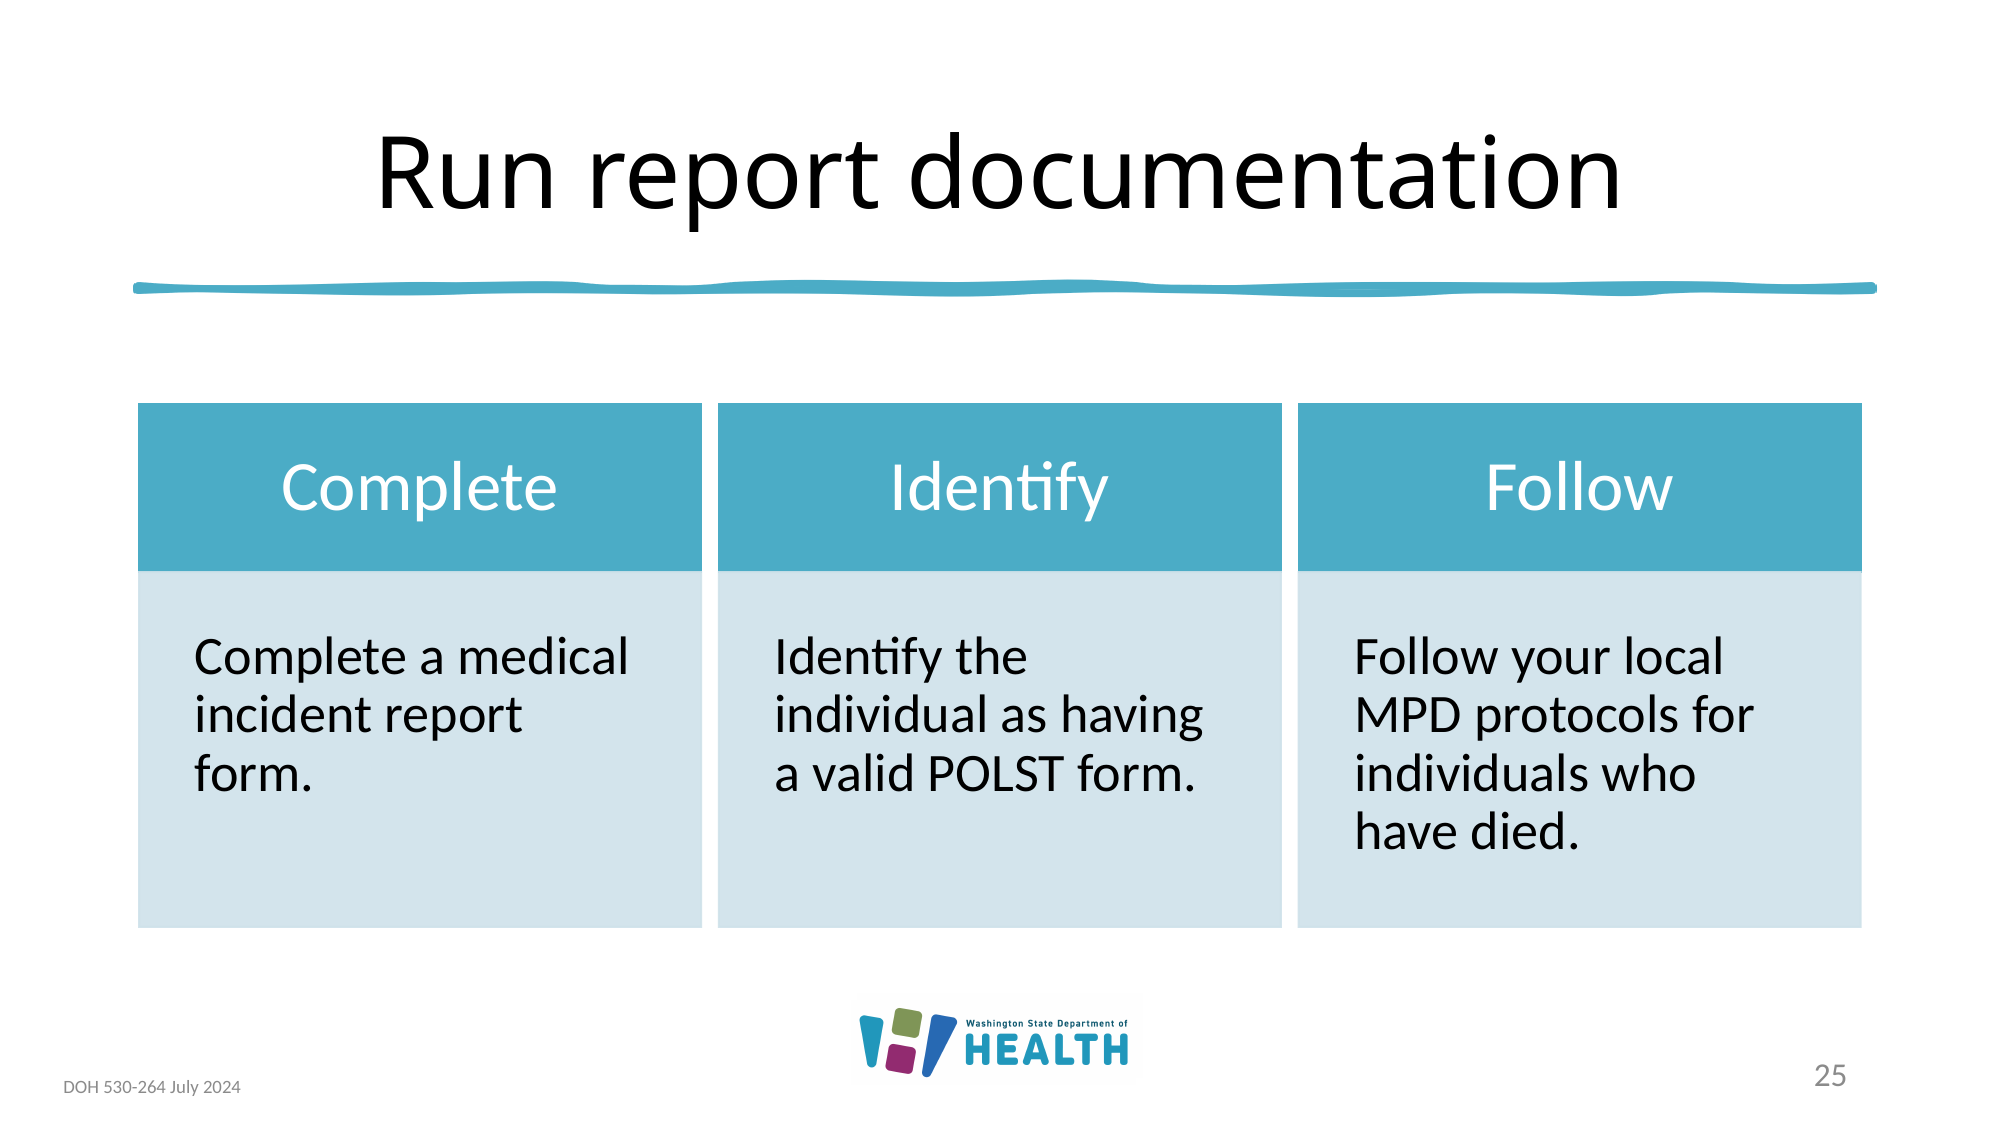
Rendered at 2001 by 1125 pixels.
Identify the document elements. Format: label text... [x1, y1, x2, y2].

footer DOH 530-264 July 2024 [6, 1055, 298, 1116]
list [137, 316, 1863, 1014]
title Run report documentation [137, 59, 1863, 265]
slide_number 25 [1412, 1042, 1863, 1103]
picture [851, 1000, 1143, 1085]
picture [120, 265, 1892, 306]
